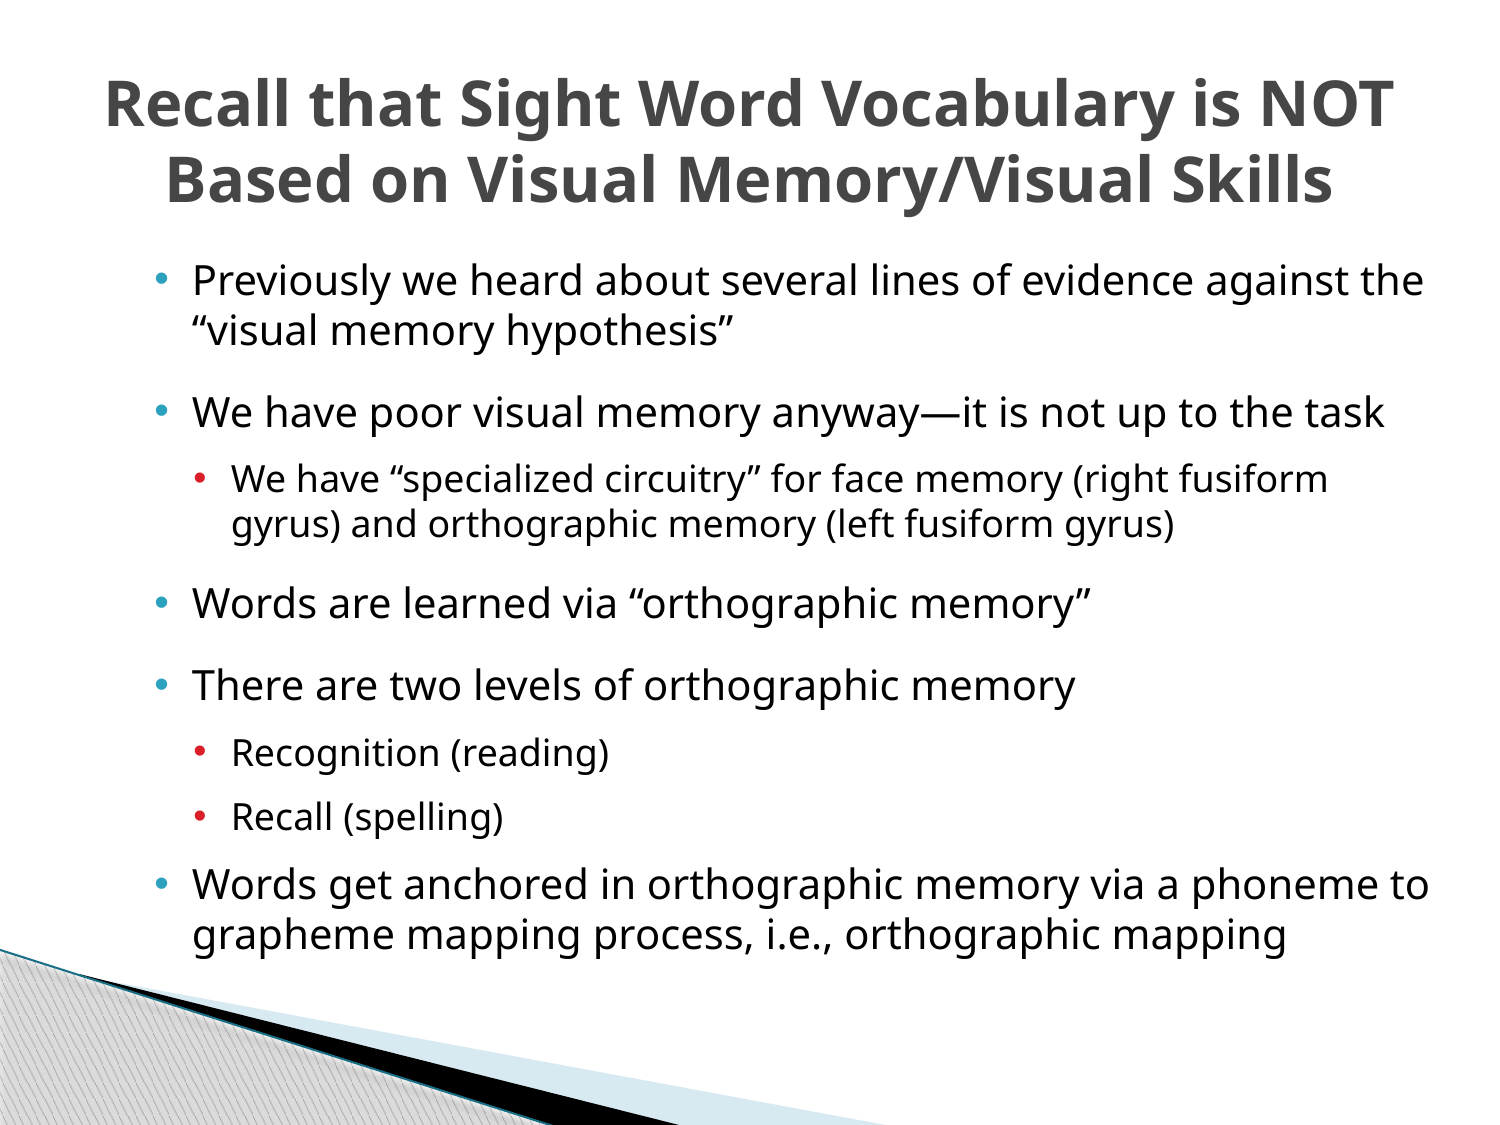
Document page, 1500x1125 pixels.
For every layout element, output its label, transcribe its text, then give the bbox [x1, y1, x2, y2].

title Recall that Sight Word Vocabulary is NOT Based on Visual Memory/Visual Skills [75, 45, 1425, 233]
list Previously we heard about several lines of evidence against the “visual memory hypothesis” We have poor visual memory anyway—it is not up to the task We have “specialized circuitry” for face memory (right fusiform gyrus) and orthographic memory (left fusiform gyrus) Words are learned via “orthographic memory” There are two levels of orthographic memory Recognition (reading) Recall (spelling) Words get anchored in orthographic memory via a phoneme to grapheme mapping process, i.e., orthographic mapping [75, 246, 1459, 1125]
